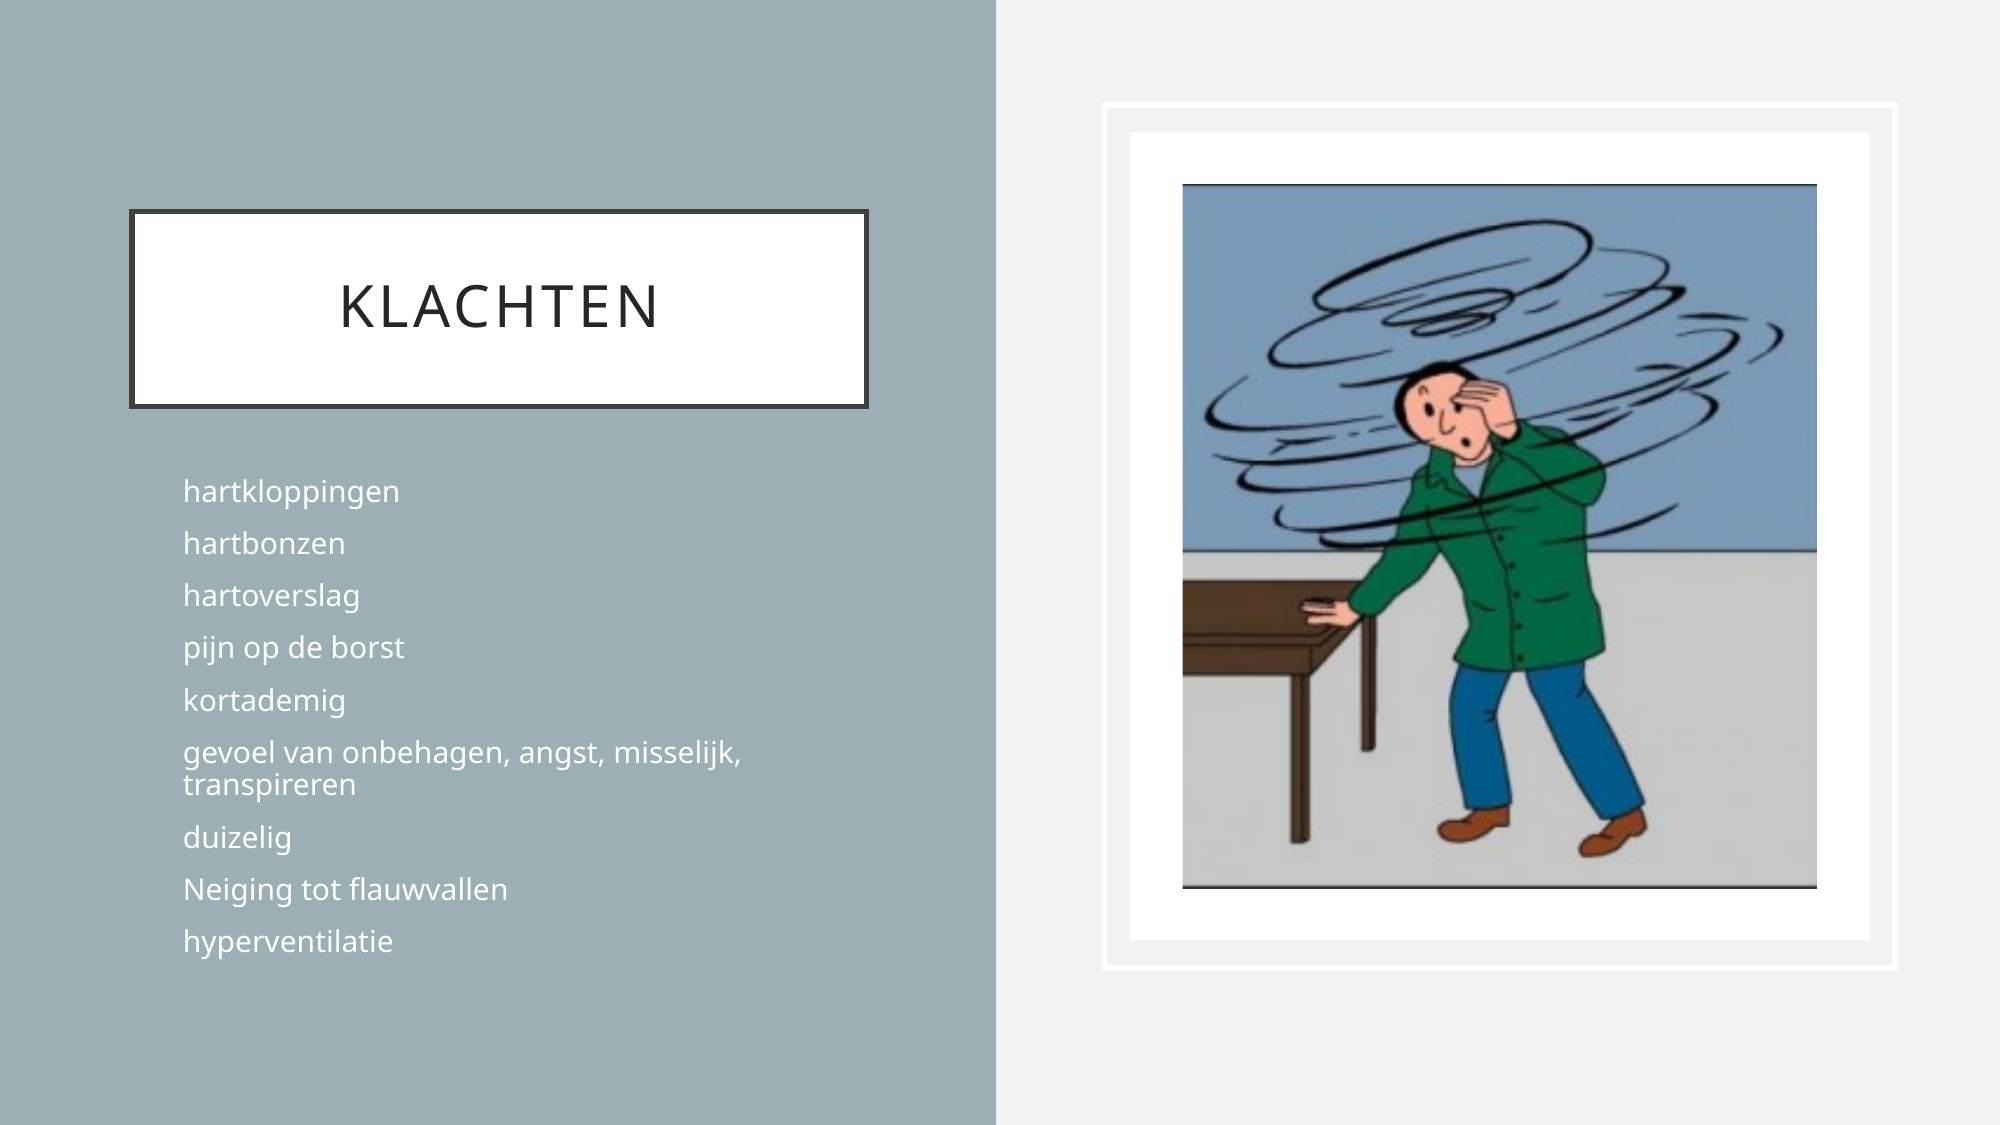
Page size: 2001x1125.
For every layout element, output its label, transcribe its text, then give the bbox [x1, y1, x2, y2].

text_box [1129, 131, 1871, 942]
title klachten [129, 209, 869, 409]
picture [1182, 184, 1817, 889]
list hartkloppingen hartbonzen hartoverslag pijn op de borst kortademig gevoel van onbehagen, angst, misselijk, transpireren duizelig Neiging tot flauwvallen hyperventilatie [131, 468, 867, 969]
text_box [0, 0, 997, 1125]
text_box [1103, 104, 1896, 969]
